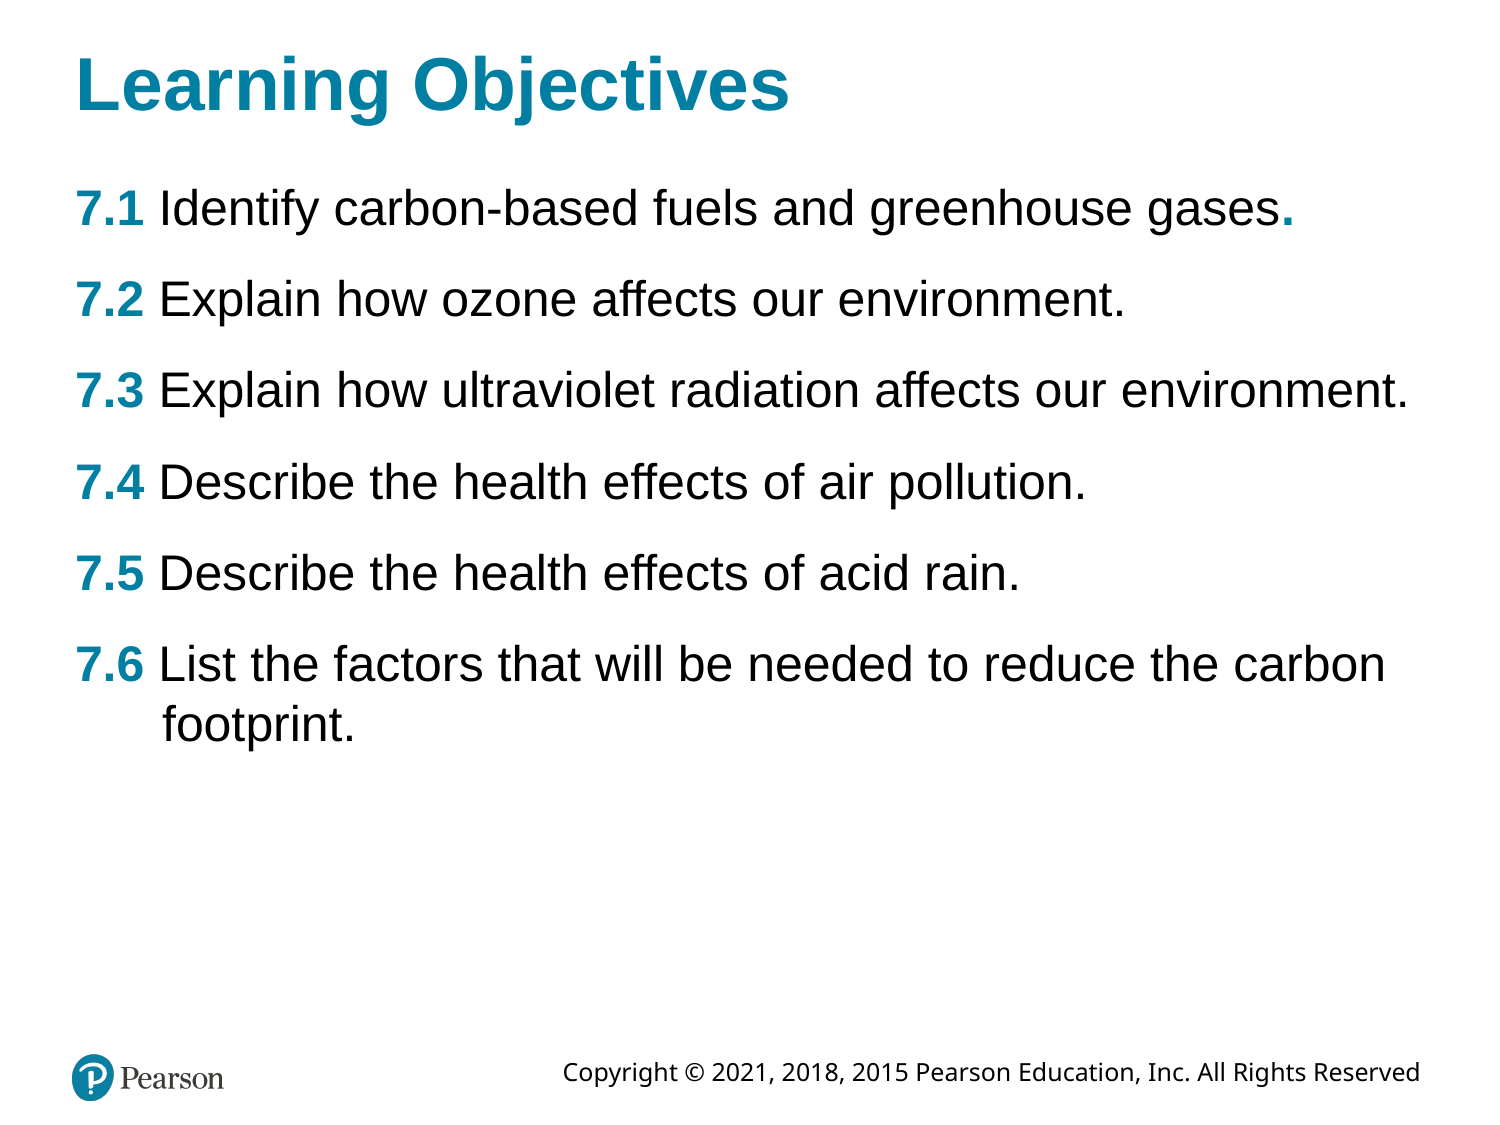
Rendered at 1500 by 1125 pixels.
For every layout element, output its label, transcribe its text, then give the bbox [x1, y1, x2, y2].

picture [72, 1087, 83, 1101]
picture [98, 1054, 224, 1101]
list 7.1 Identify carbon-based fuels and greenhouse gases. 7.2 Explain how ozone affects our environment. 7.3 Explain how ultraviolet radiation affects our environment. 7.4 Describe the health effects of air pollution. 7.5 Describe the health effects of acid rain. 7.6 List the factors that will be needed to reduce the carbon footprint. [75, 168, 1426, 831]
title Learning Objectives [75, 24, 1426, 134]
picture [72, 1054, 88, 1070]
picture [80, 1063, 106, 1088]
